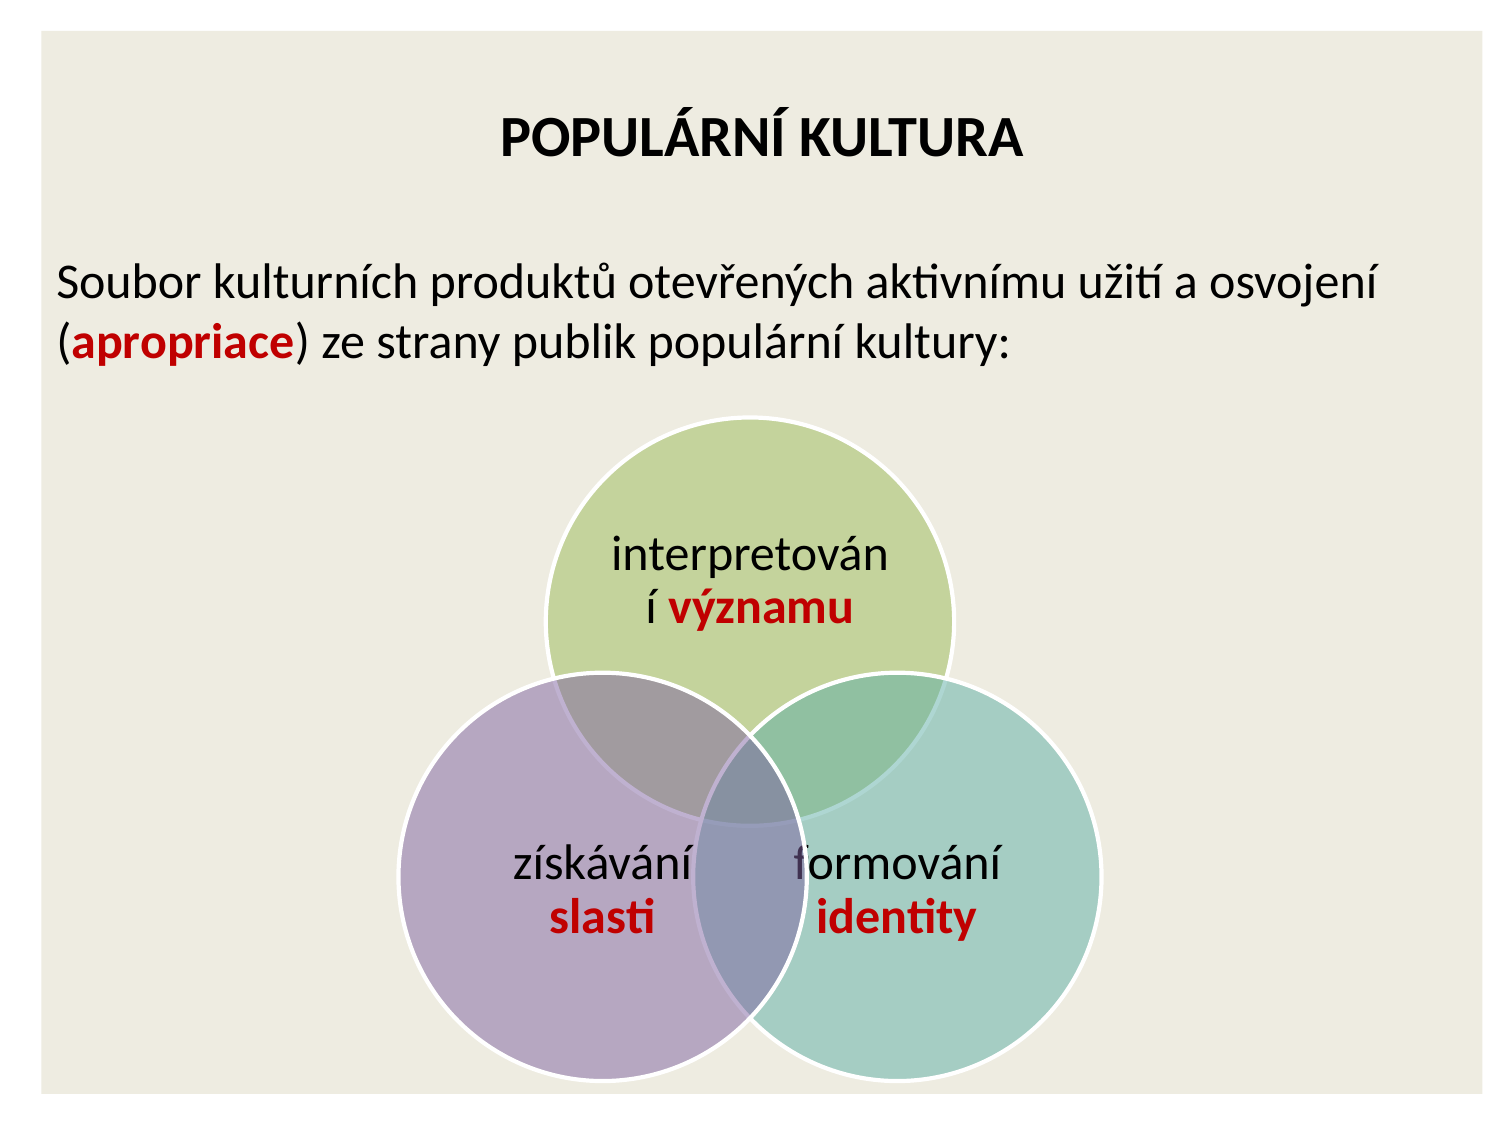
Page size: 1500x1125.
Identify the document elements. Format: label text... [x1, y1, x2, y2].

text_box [52, 408, 1448, 1090]
list Populární kultura Soubor kulturních produktů otevřených aktivnímu užití a osvojení (apropriace) ze strany publik populární kultury: [41, 30, 1483, 1094]
